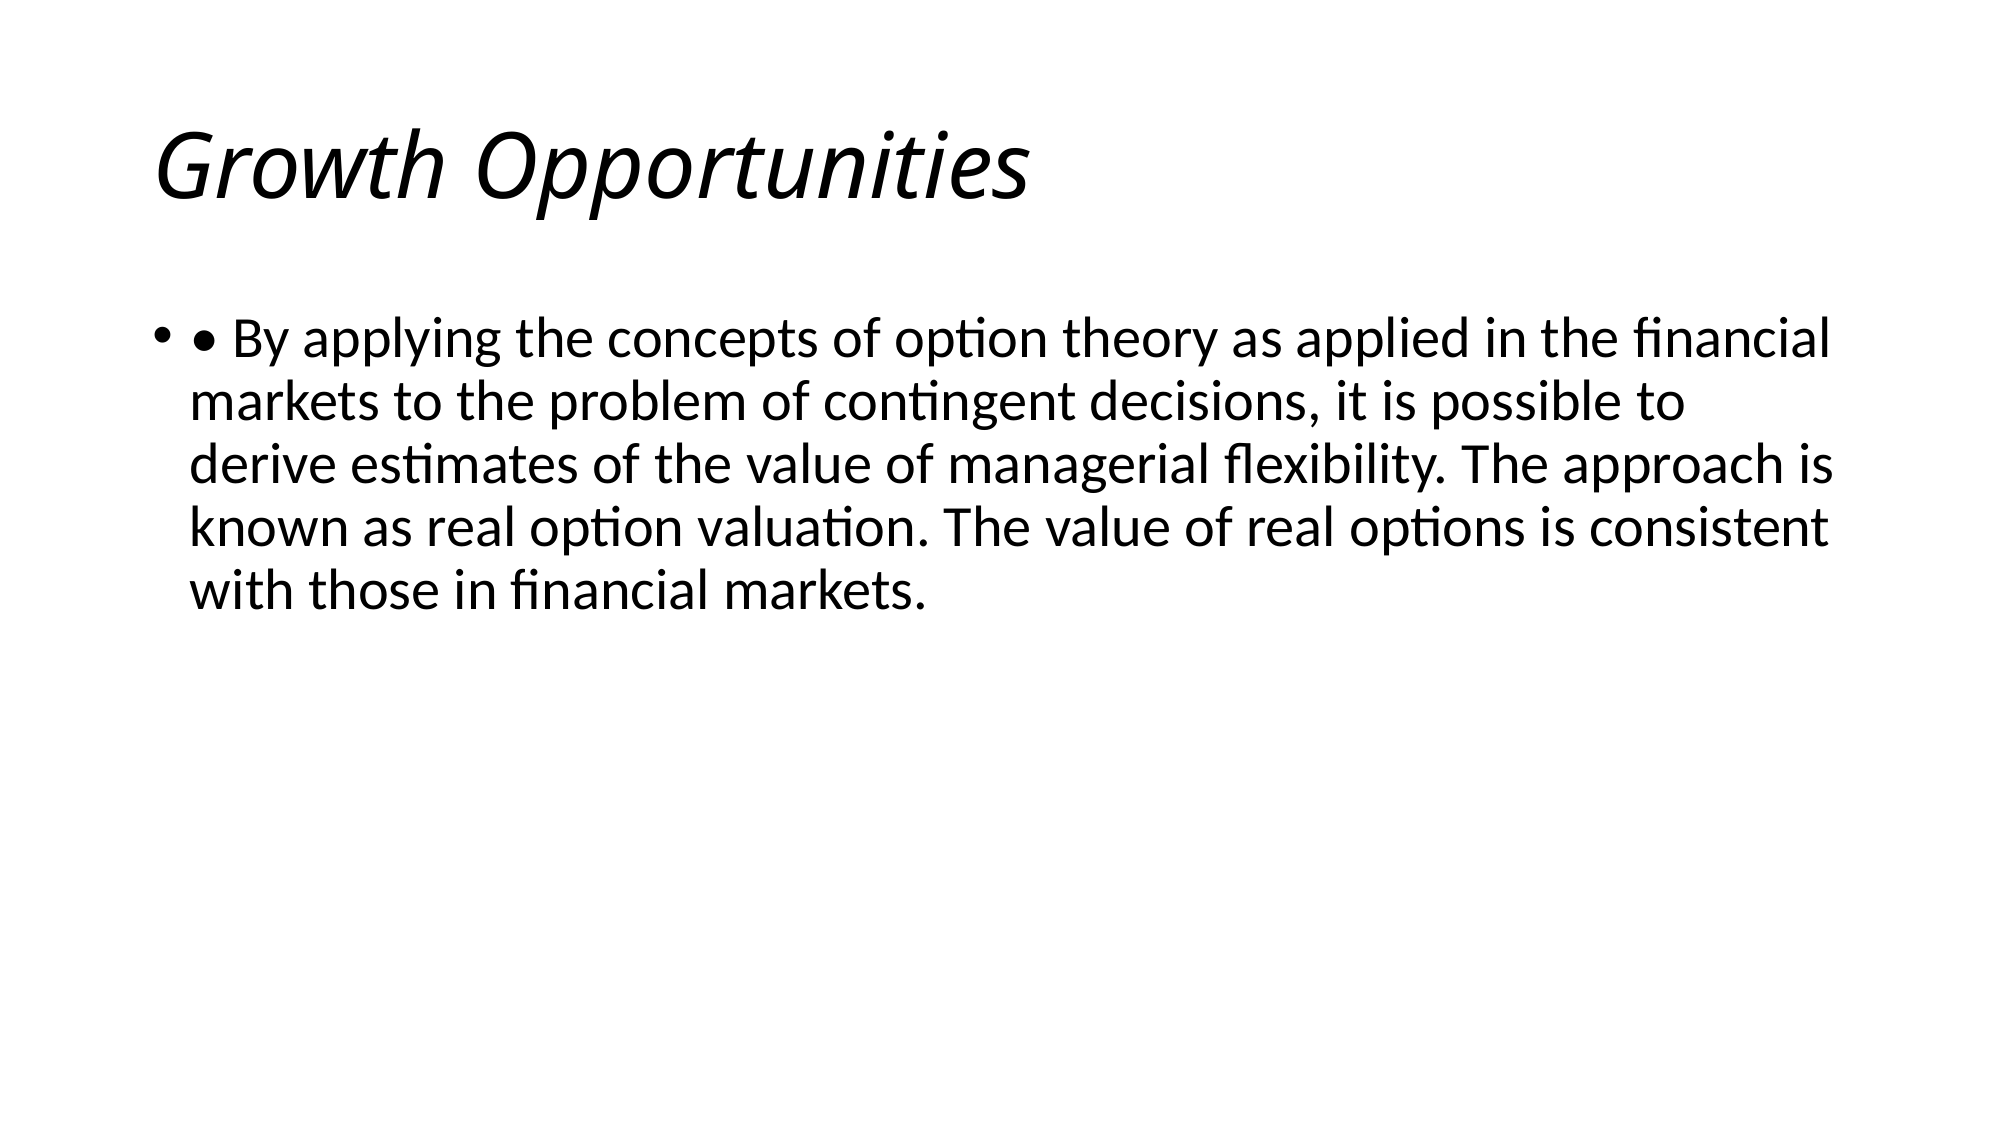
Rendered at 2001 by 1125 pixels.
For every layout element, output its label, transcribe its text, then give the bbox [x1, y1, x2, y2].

list • By applying the concepts of option theory as applied in the financial markets to the problem of contingent decisions, it is possible to derive estimates of the value of managerial flexibility. The approach is known as real option valuation. The value of real options is consistent with those in financial markets. [137, 299, 1863, 1014]
title Growth Opportunities [137, 59, 1863, 278]
